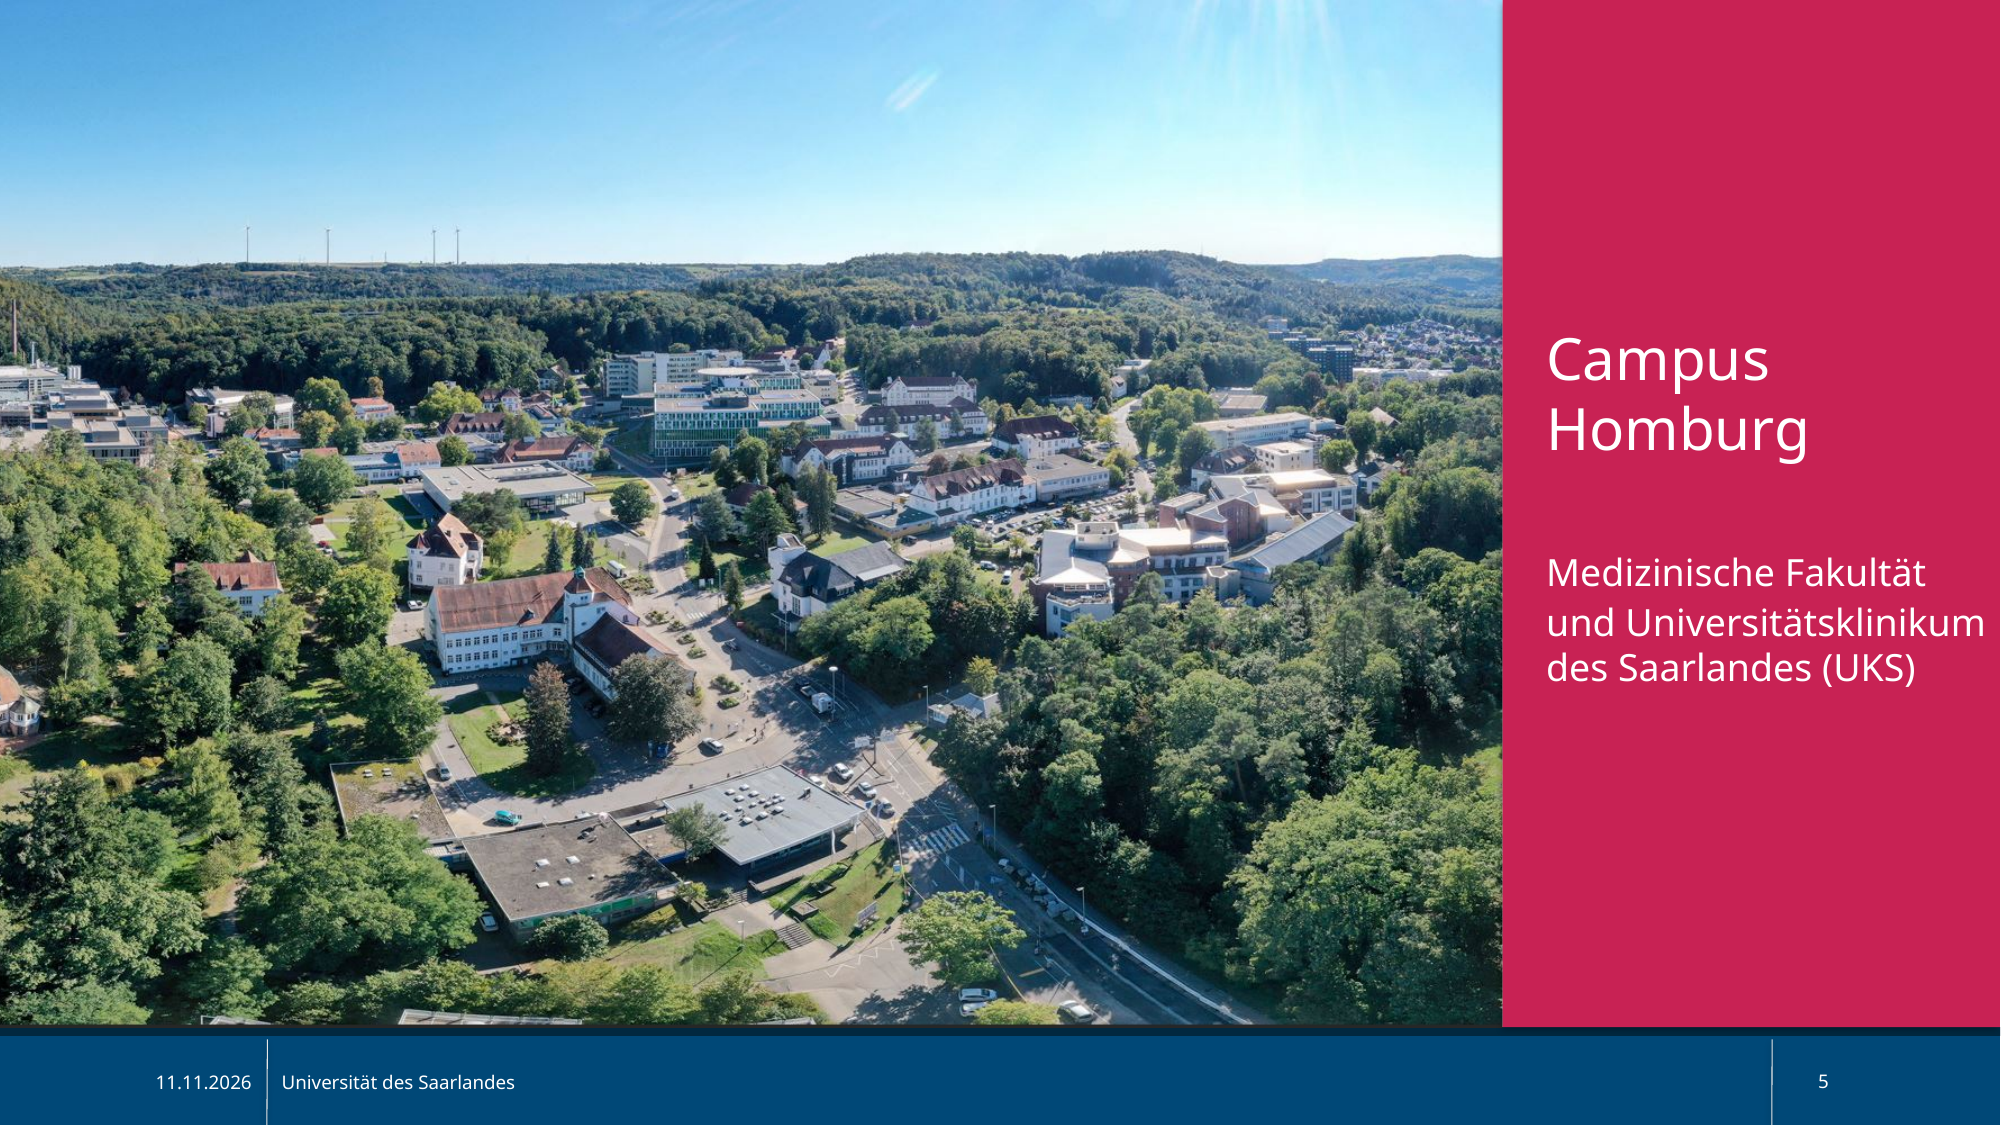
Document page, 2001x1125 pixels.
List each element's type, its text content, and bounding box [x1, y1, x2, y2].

footer Universität des Saarlandes [266, 1052, 1741, 1113]
text_box [1503, 0, 2000, 1028]
picture [0, 0, 1503, 1028]
text_box Campus Homburg Medizinische Fakultät und Universitätsklinikum des Saarlandes (UKS) [1531, 314, 2000, 921]
slide_number 5 [1803, 1052, 2000, 1113]
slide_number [65, 1053, 266, 1113]
